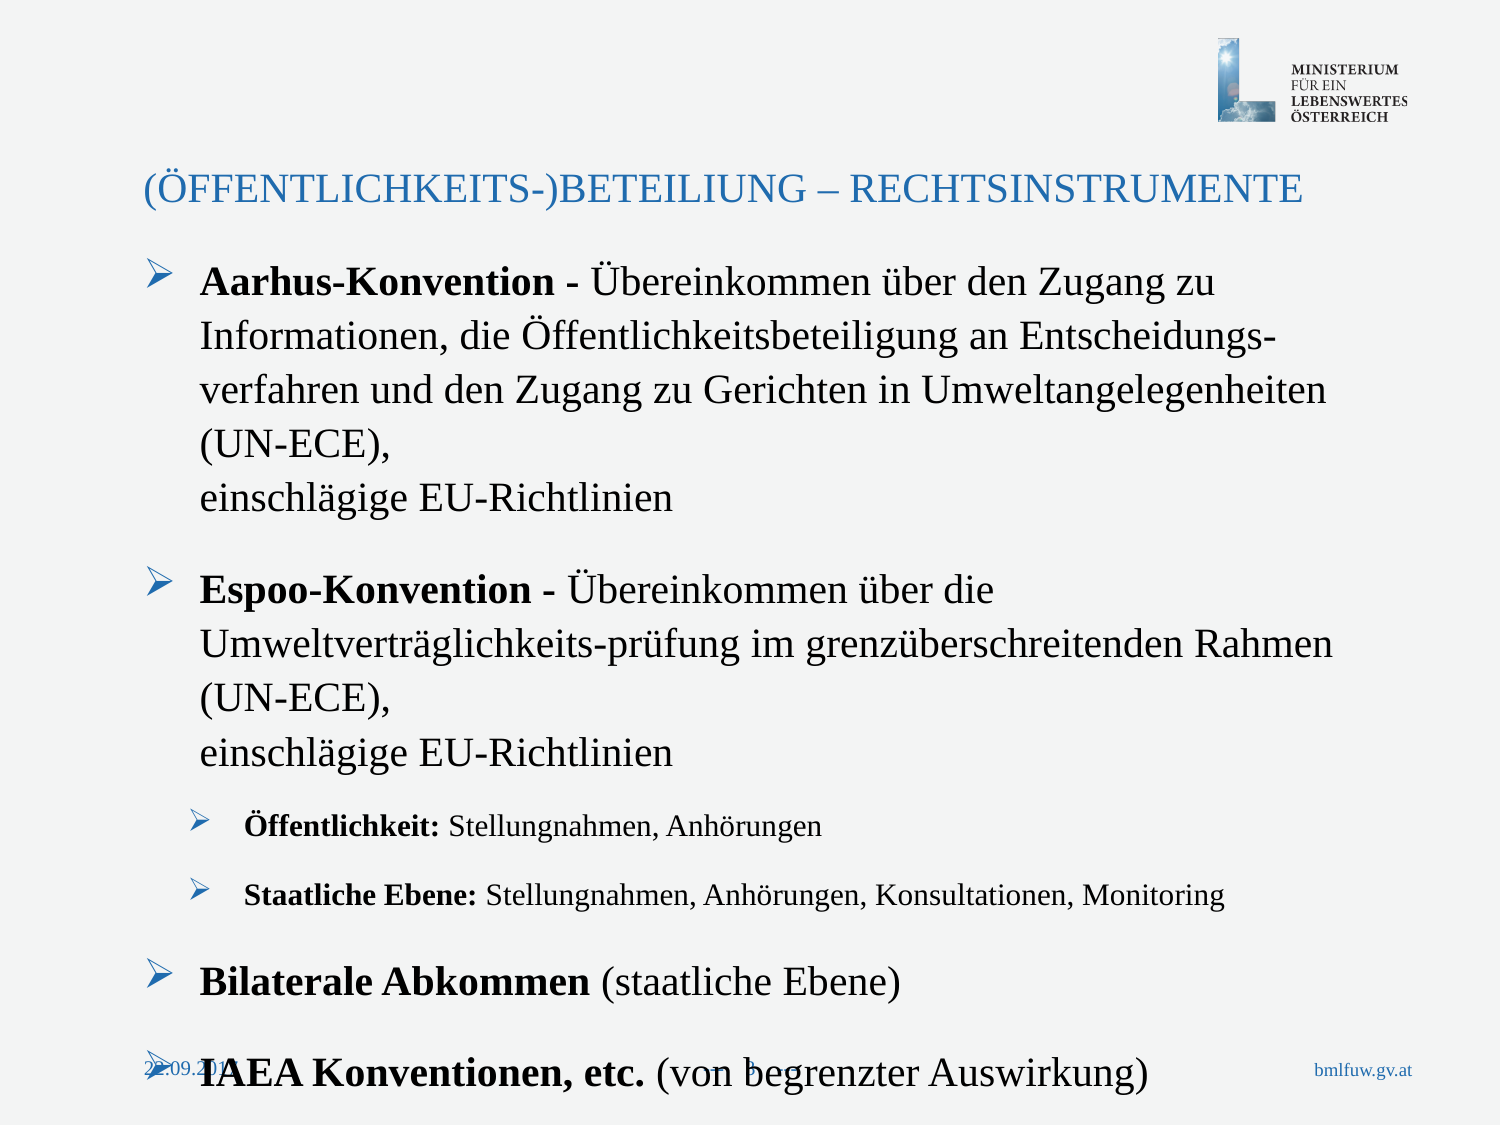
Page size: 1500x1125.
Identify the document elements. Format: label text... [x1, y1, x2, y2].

list Aarhus-Konvention - Übereinkommen über den Zugang zu Informationen, die Öffentlichkeitsbeteiligung an Entscheidungs-verfahren und den Zugang zu Gerichten in Umweltangelegenheiten (UN-ECE), einschlägige EU-Richtlinien Espoo-Konvention - Übereinkommen über die Umweltverträglichkeits-prüfung im grenzüberschreitenden Rahmen (UN-ECE), einschlägige EU-Richtlinien Öffentlichkeit: Stellungnahmen, Anhörungen Staatliche Ebene: Stellungnahmen, Anhörungen, Konsultationen, Monitoring Bilaterale Abkommen (staatliche Ebene) IAEA Konventionen, etc. (von begrenzter Auswirkung) [143, 249, 1408, 1039]
list (Öffentlichkeits-)BETEILIUNG – Rechtsinstrumente [143, 160, 1408, 249]
